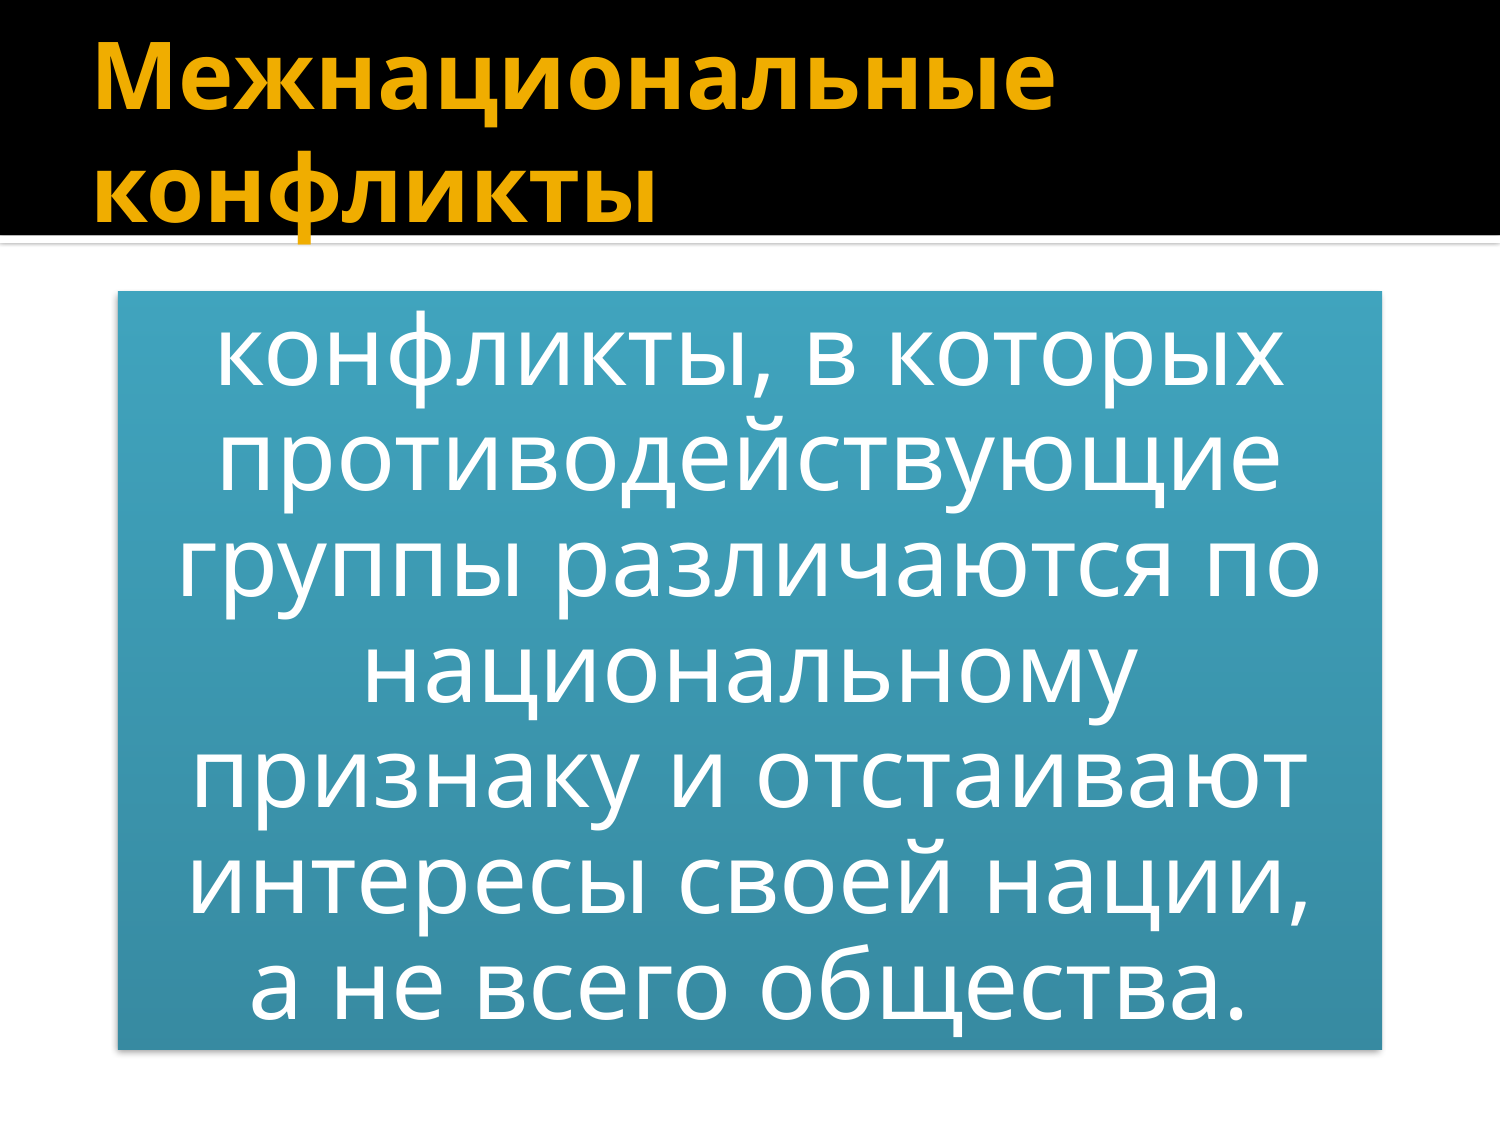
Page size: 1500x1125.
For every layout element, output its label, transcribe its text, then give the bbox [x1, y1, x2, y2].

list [74, 291, 1425, 1050]
title Межнациональные конфликты [75, 25, 1425, 231]
